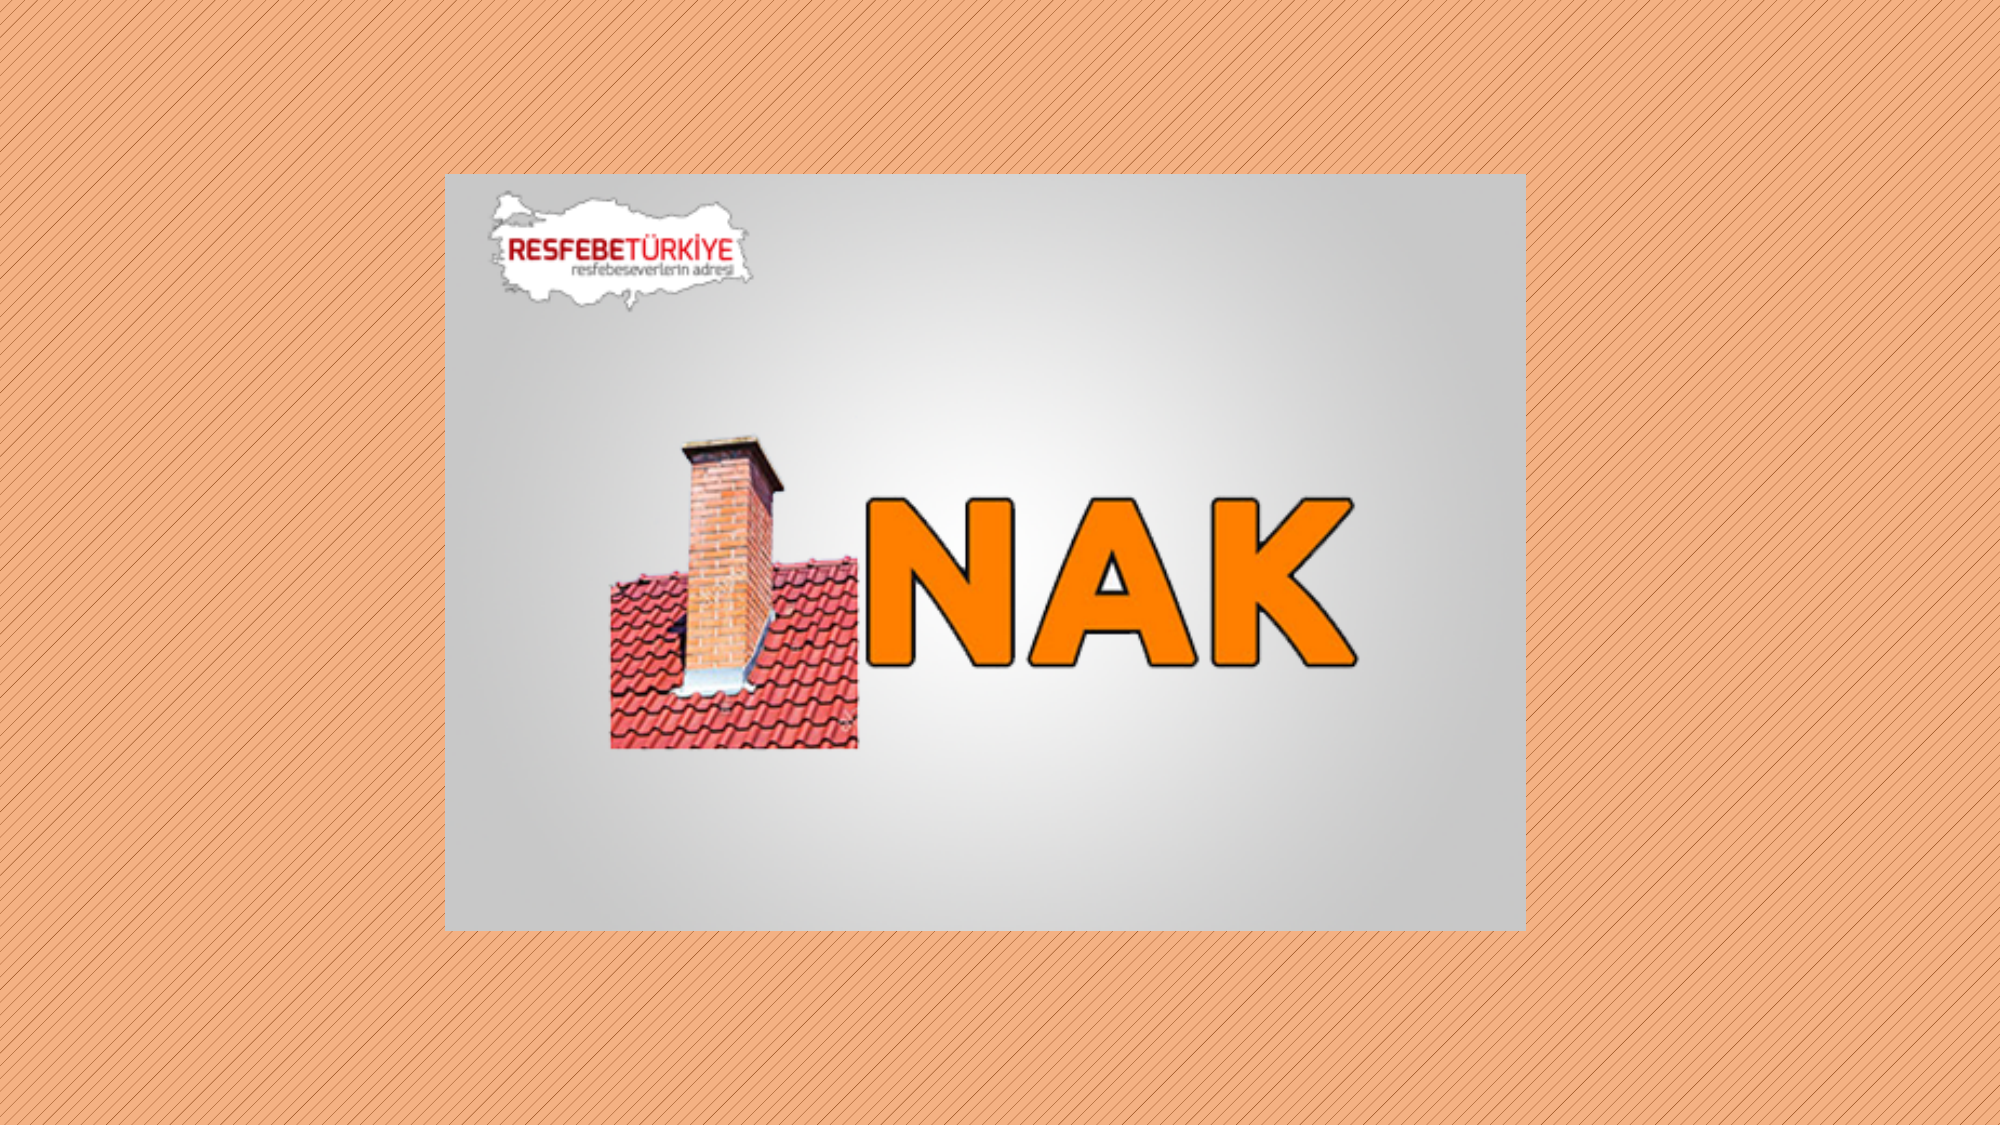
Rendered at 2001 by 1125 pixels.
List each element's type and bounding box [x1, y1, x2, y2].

picture [445, 174, 1526, 931]
